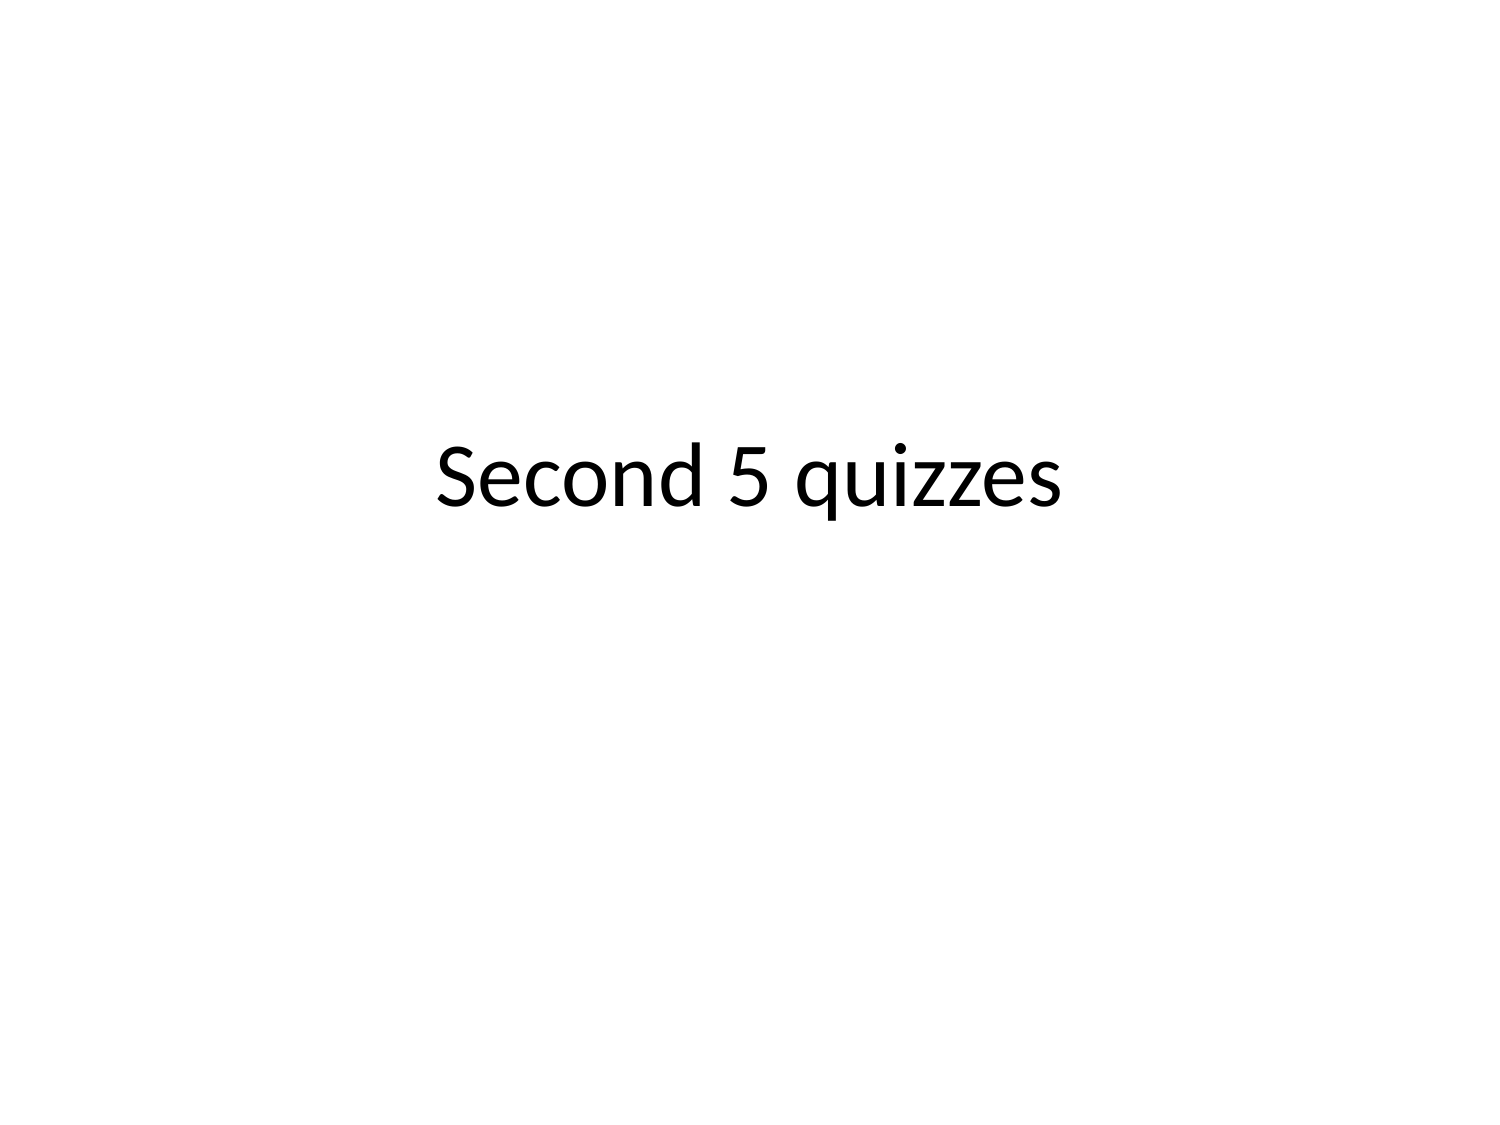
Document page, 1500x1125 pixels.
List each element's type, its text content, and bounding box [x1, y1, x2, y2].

title Second 5 quizzes [112, 349, 1388, 591]
